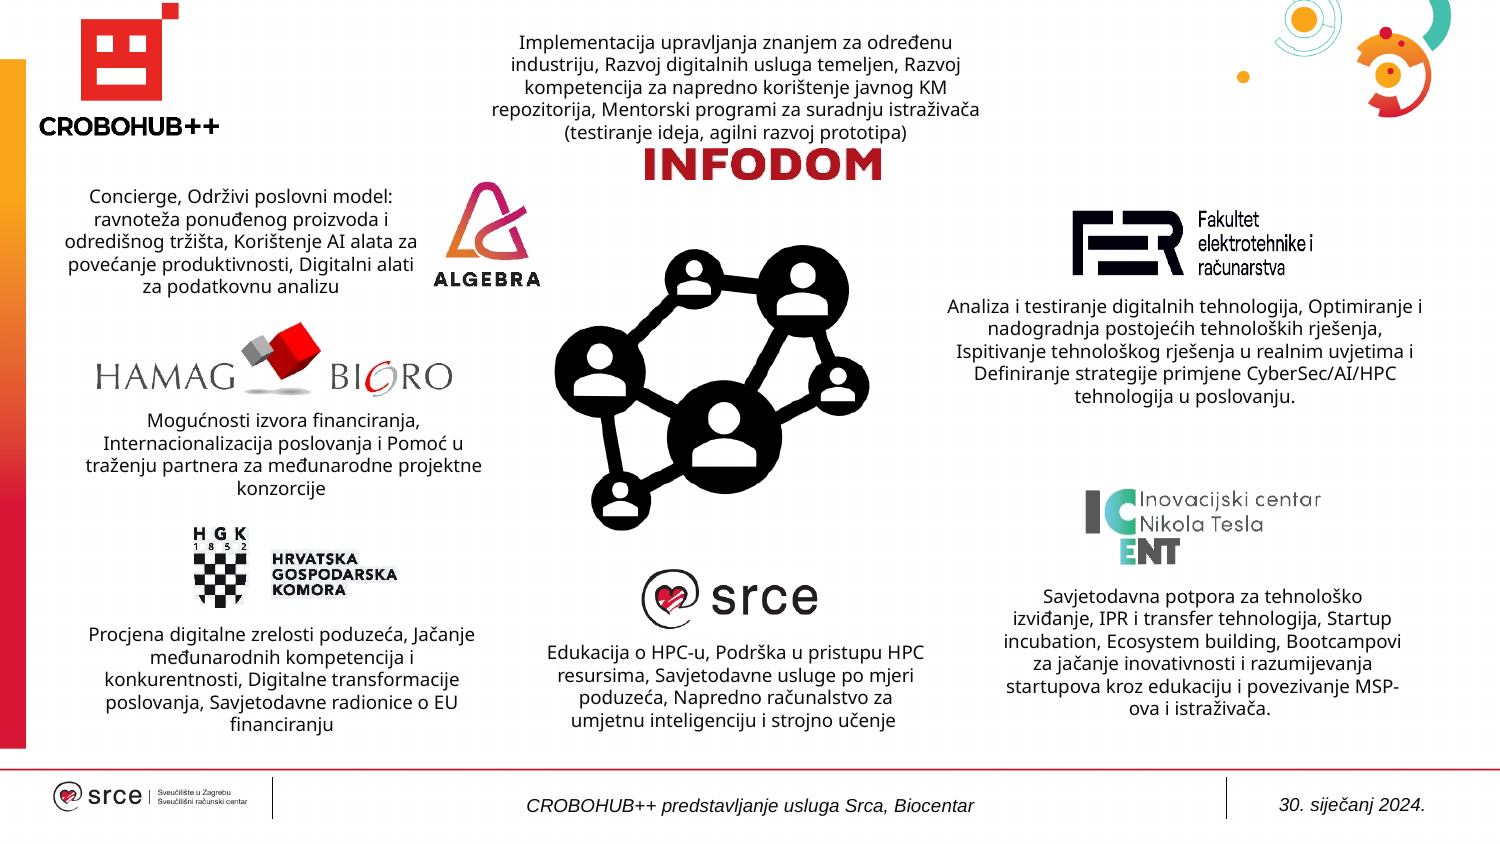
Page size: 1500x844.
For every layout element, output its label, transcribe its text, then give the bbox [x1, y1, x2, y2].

slide_number 30. siječanj 2024. [1254, 781, 1451, 827]
picture [0, 0, 1500, 844]
footer CROBOHUB++ predstavljanje usluga Srca, Biocentar [338, 782, 1162, 828]
text_box Procjena digitalne zrelosti poduzeća, Jačanje međunarodnih kompetencija i konkurentnosti, Digitalne transformacije poslovanja, Savjetodavne radionice o EU financiranju [66, 615, 498, 743]
text_box Analiza i testiranje digitalnih tehnologija, Optimiranje i nadogradnja postojećih tehnoloških rješenja, Ispitivanje tehnološkog rješenja u realnim uvjetima i Definiranje strategije primjene CyberSec/AI/HPC tehnologija u poslovanju. [930, 287, 1440, 415]
chart [506, 174, 891, 566]
text_box Savjetodavna potpora za tehnološko izviđanje, IPR i transfer tehnologija, Startup incubation, Ecosystem building, Bootcampovi za jačanje inovativnosti i razumijevanja startupova kroz edukaciju i povezivanje MSP-ova i istraživača. [986, 577, 1419, 727]
text_box Edukacija o HPC-u, Podrška u pristupu HPC resursima, Savjetodavne usluge po mjeri poduzeća, Napredno računalstvo za umjetnu inteligenciju i strojno učenje [529, 633, 942, 739]
text_box Implementacija upravljanja znanjem za određenu industriju, Razvoj digitalnih usluga temeljen, Razvoj kompetencija za napredno korištenje javnog KM repozitorija, Mentorski programi za suradnju istraživača (testiranje ideja, agilni razvoj prototipa) [469, 23, 1002, 151]
text_box Concierge, Održivi poslovni model: ravnoteža ponuđenog proizvoda i odredišnog tržišta, Korištenje AI alata za povećanje produktivnosti, Digitalni alati za podatkovnu analizu [42, 177, 440, 305]
text_box Mogućnosti izvora financiranja, Internacionalizacija poslovanja i Pomoć u traženju partnera za međunarodne projektne konzorcije [60, 401, 506, 507]
